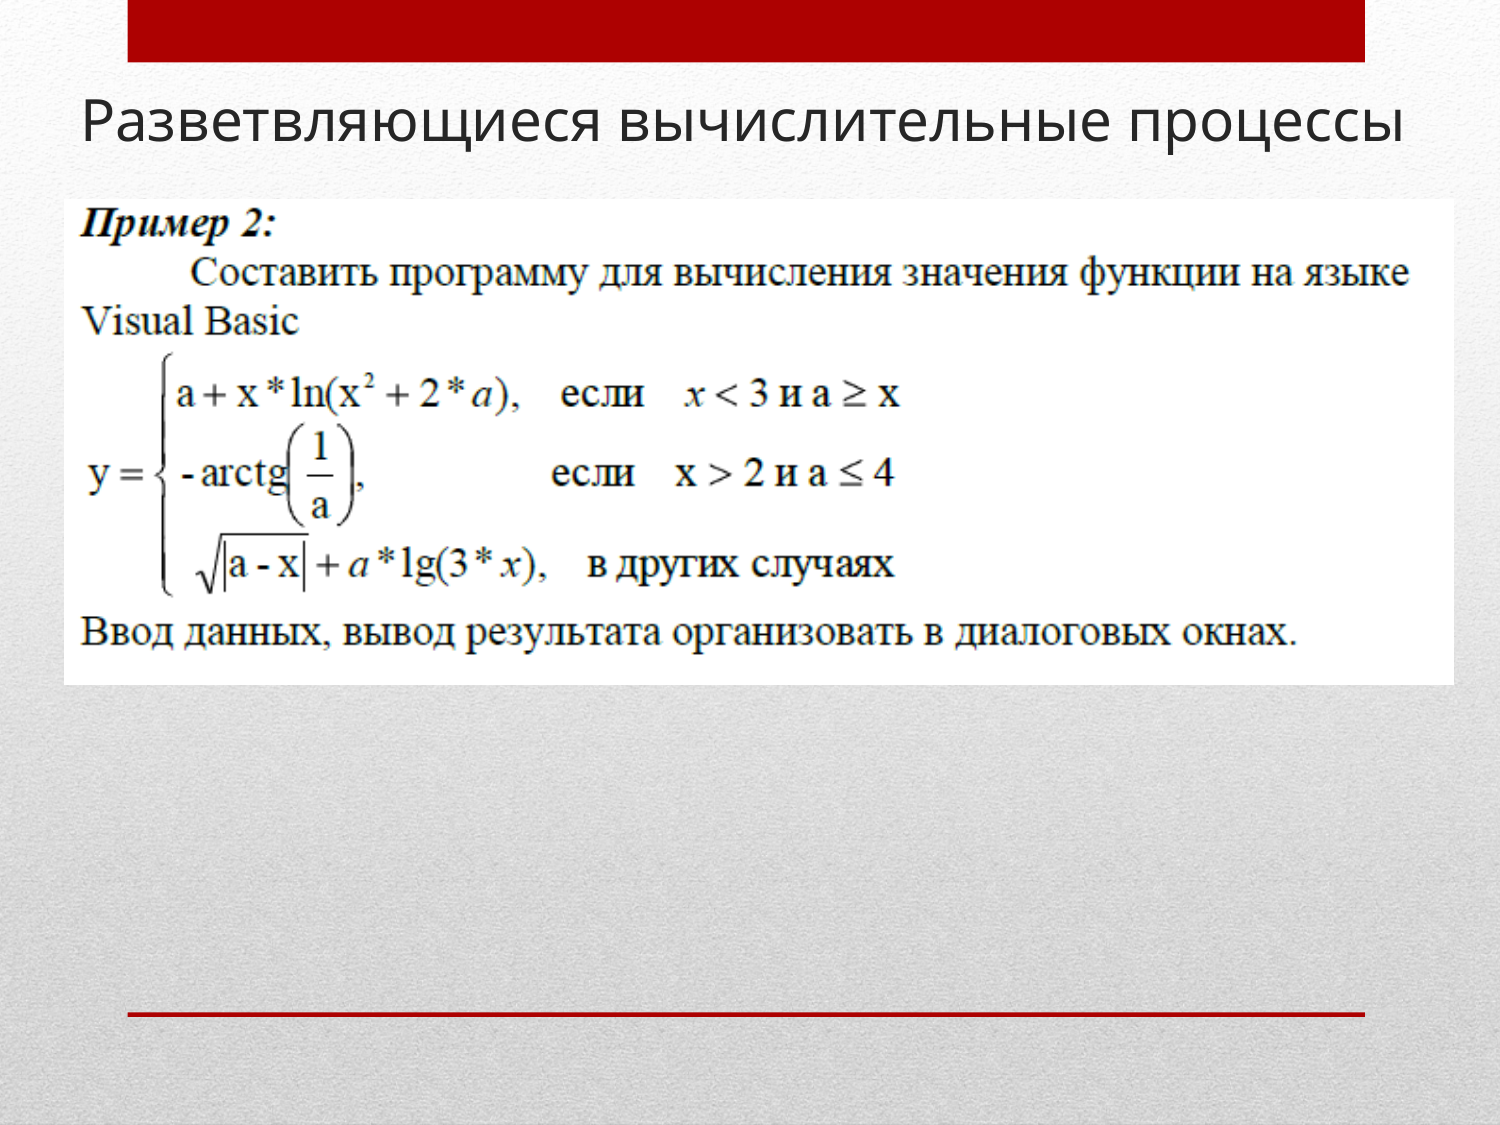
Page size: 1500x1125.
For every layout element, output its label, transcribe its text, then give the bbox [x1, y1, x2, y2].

picture [64, 199, 1455, 685]
title Разветвляющиеся вычислительные процессы [64, 42, 1471, 161]
